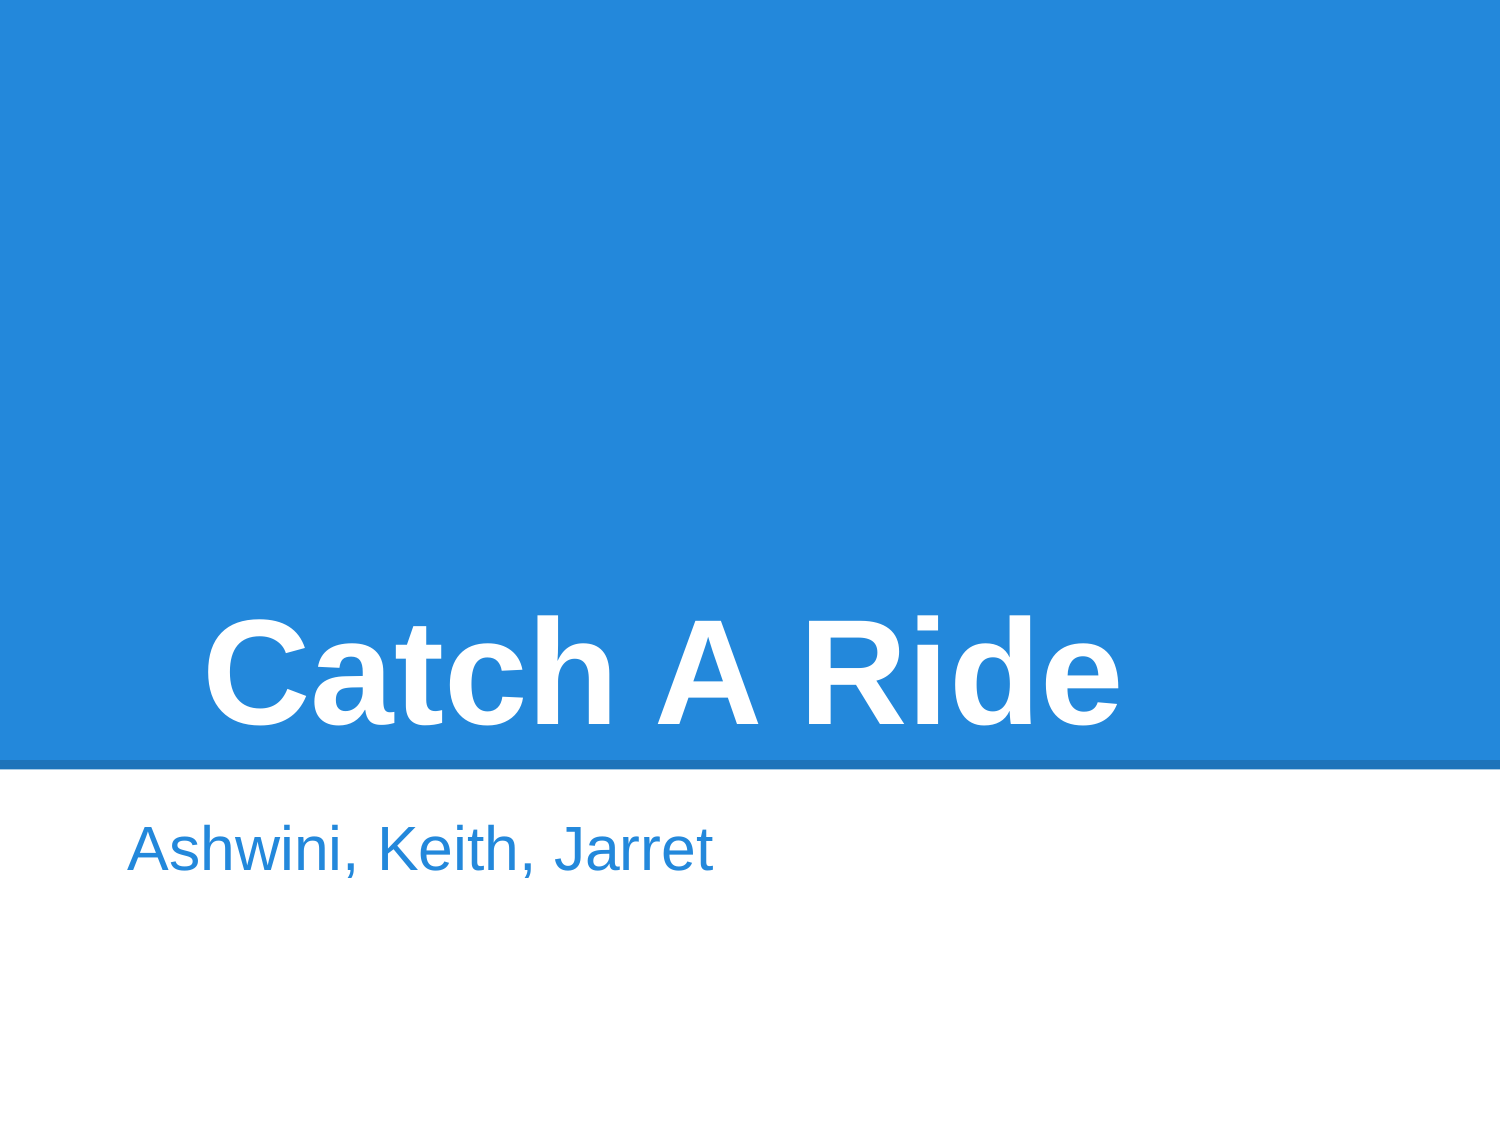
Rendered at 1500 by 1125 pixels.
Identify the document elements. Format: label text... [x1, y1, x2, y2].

subtitle Ashwini, Keith, Jarret [112, 793, 1388, 963]
title Catch A Ride [112, 408, 1388, 770]
